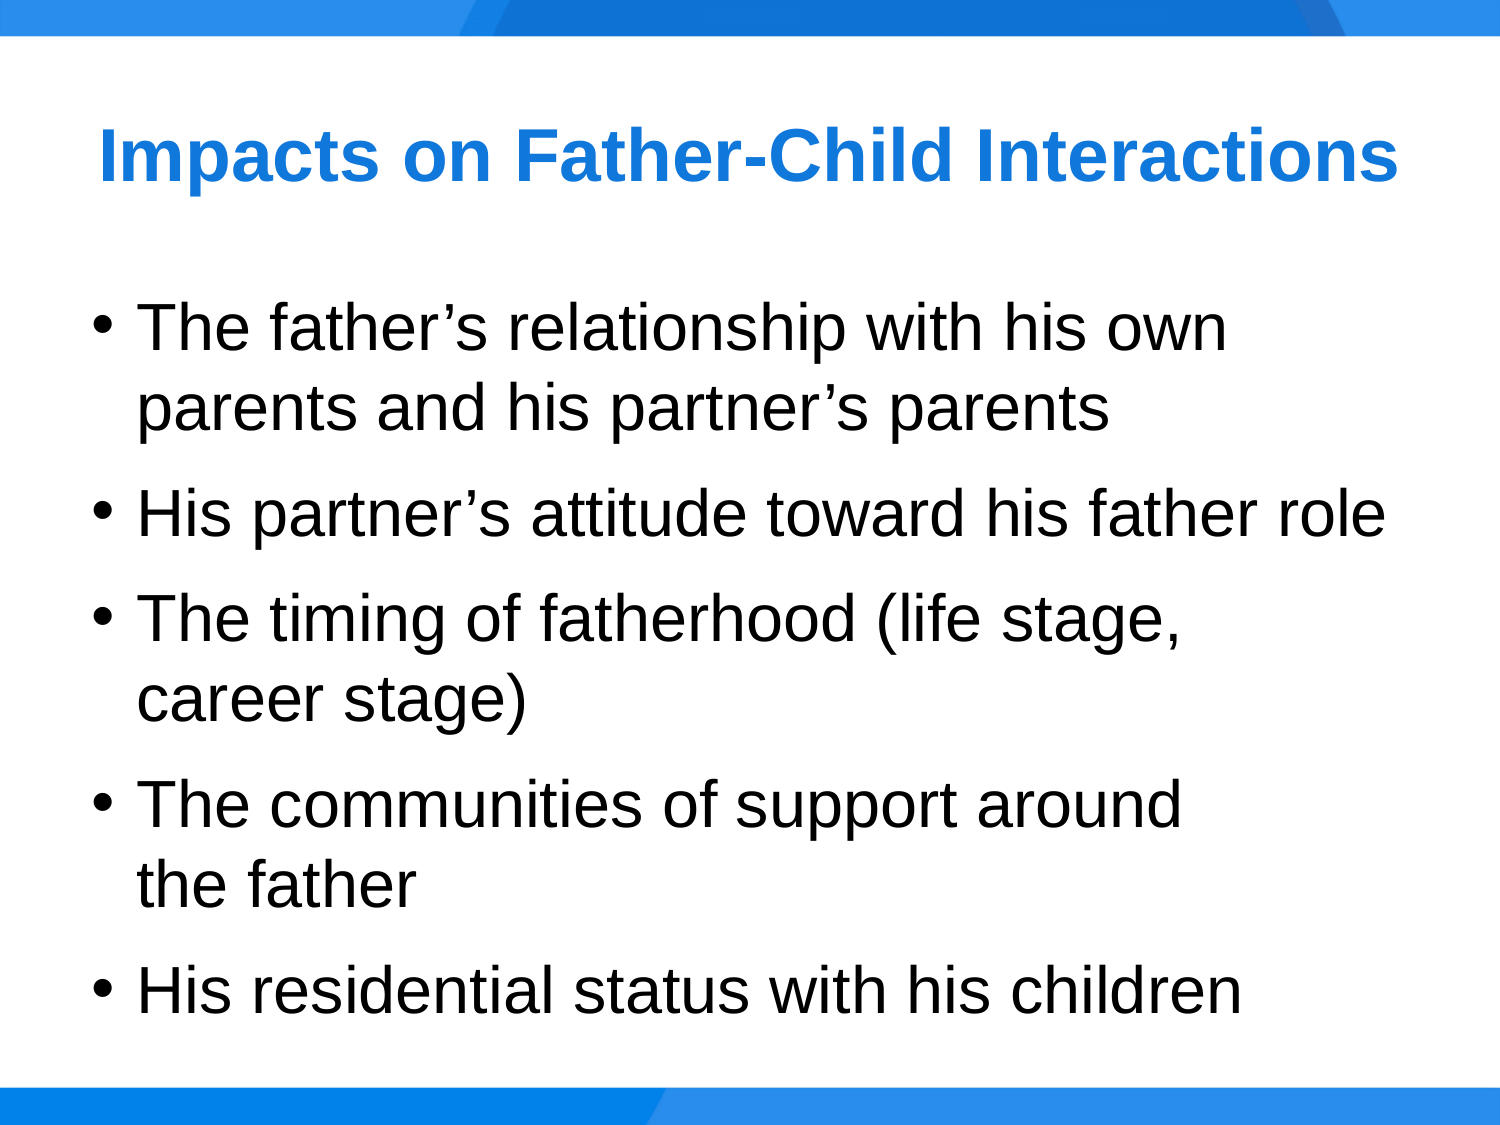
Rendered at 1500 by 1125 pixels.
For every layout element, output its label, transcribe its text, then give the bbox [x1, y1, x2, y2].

picture [0, 245, 1500, 1125]
picture [0, 0, 1500, 57]
title Impacts on Father-Child Interactions [0, 57, 1500, 245]
list The father’s relationship with his own parents and his partner’s parents His partner’s attitude toward his father role The timing of fatherhood (life stage, career stage) The communities of support around the father His residential status with his children [76, 276, 1427, 1019]
